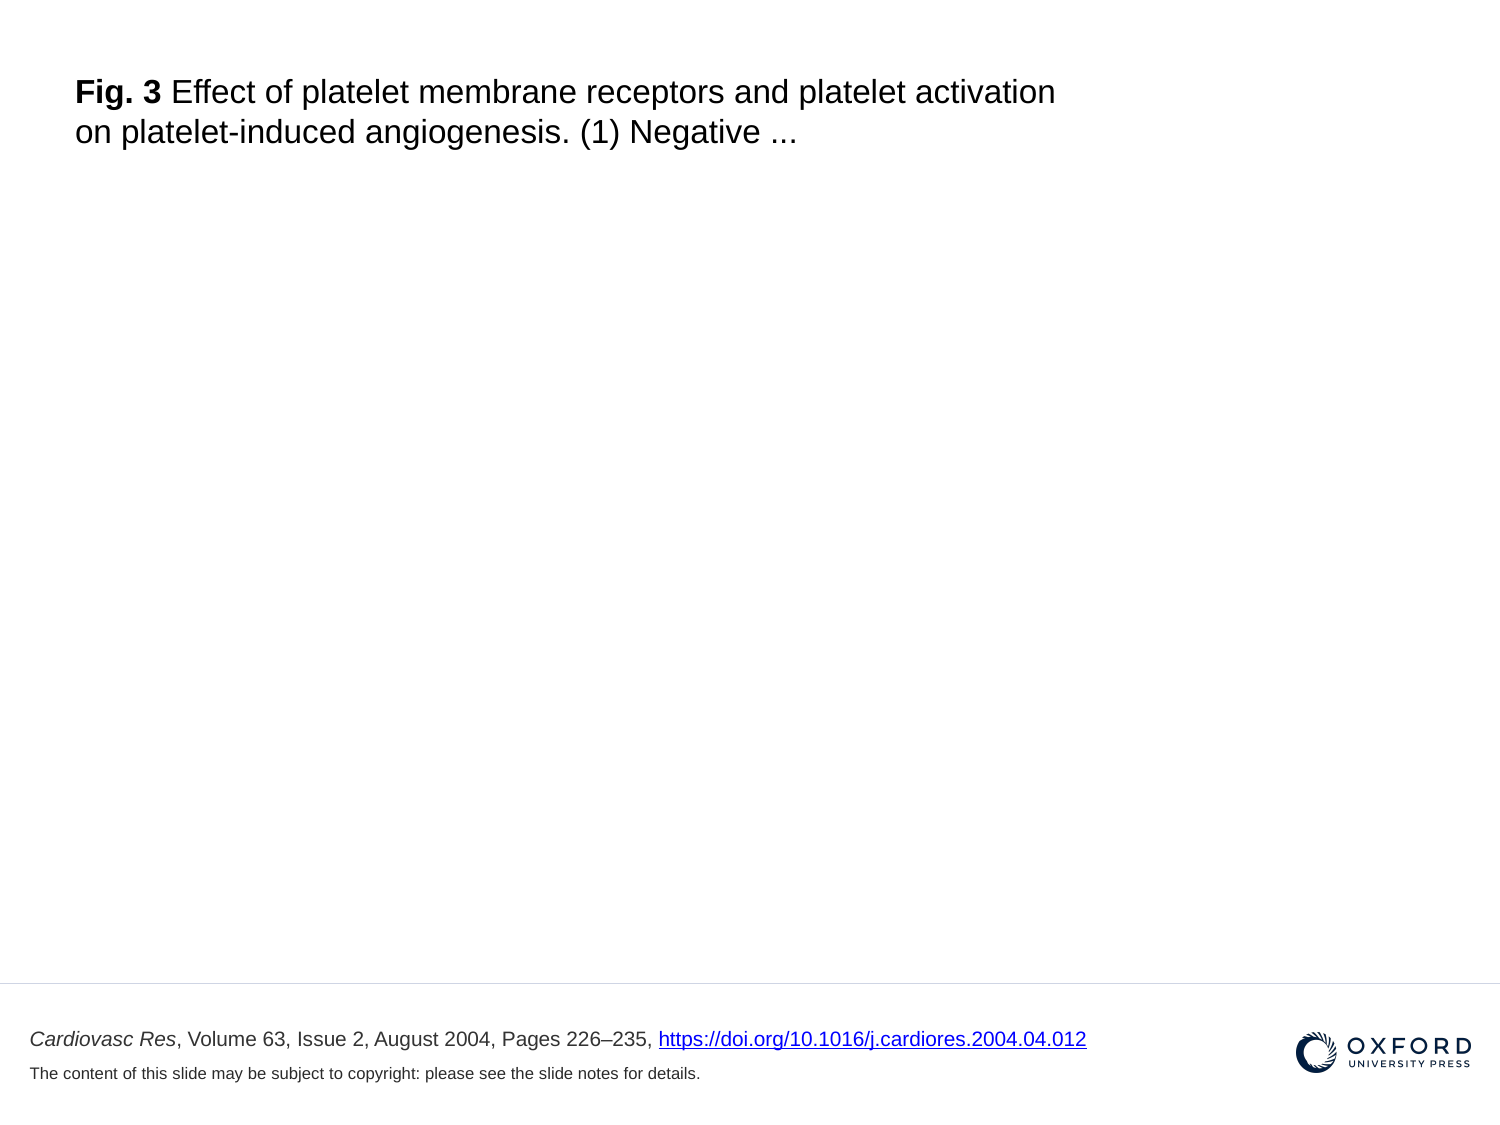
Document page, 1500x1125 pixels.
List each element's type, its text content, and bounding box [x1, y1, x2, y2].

picture [1296, 1032, 1471, 1073]
footer Cardiovasc Res, Volume 63, Issue 2, August 2004, Pages 226–235, https://doi.org/10.1016/j.cardiores.2004.04.012 The content of this slide may be subject to copyright: please see the slide notes for details. [0, 983, 1260, 1125]
title Fig. 3 Effect of platelet membrane receptors and platelet activation on platelet-induced angiogenesis. (1) Negative ... [75, 69, 1078, 171]
